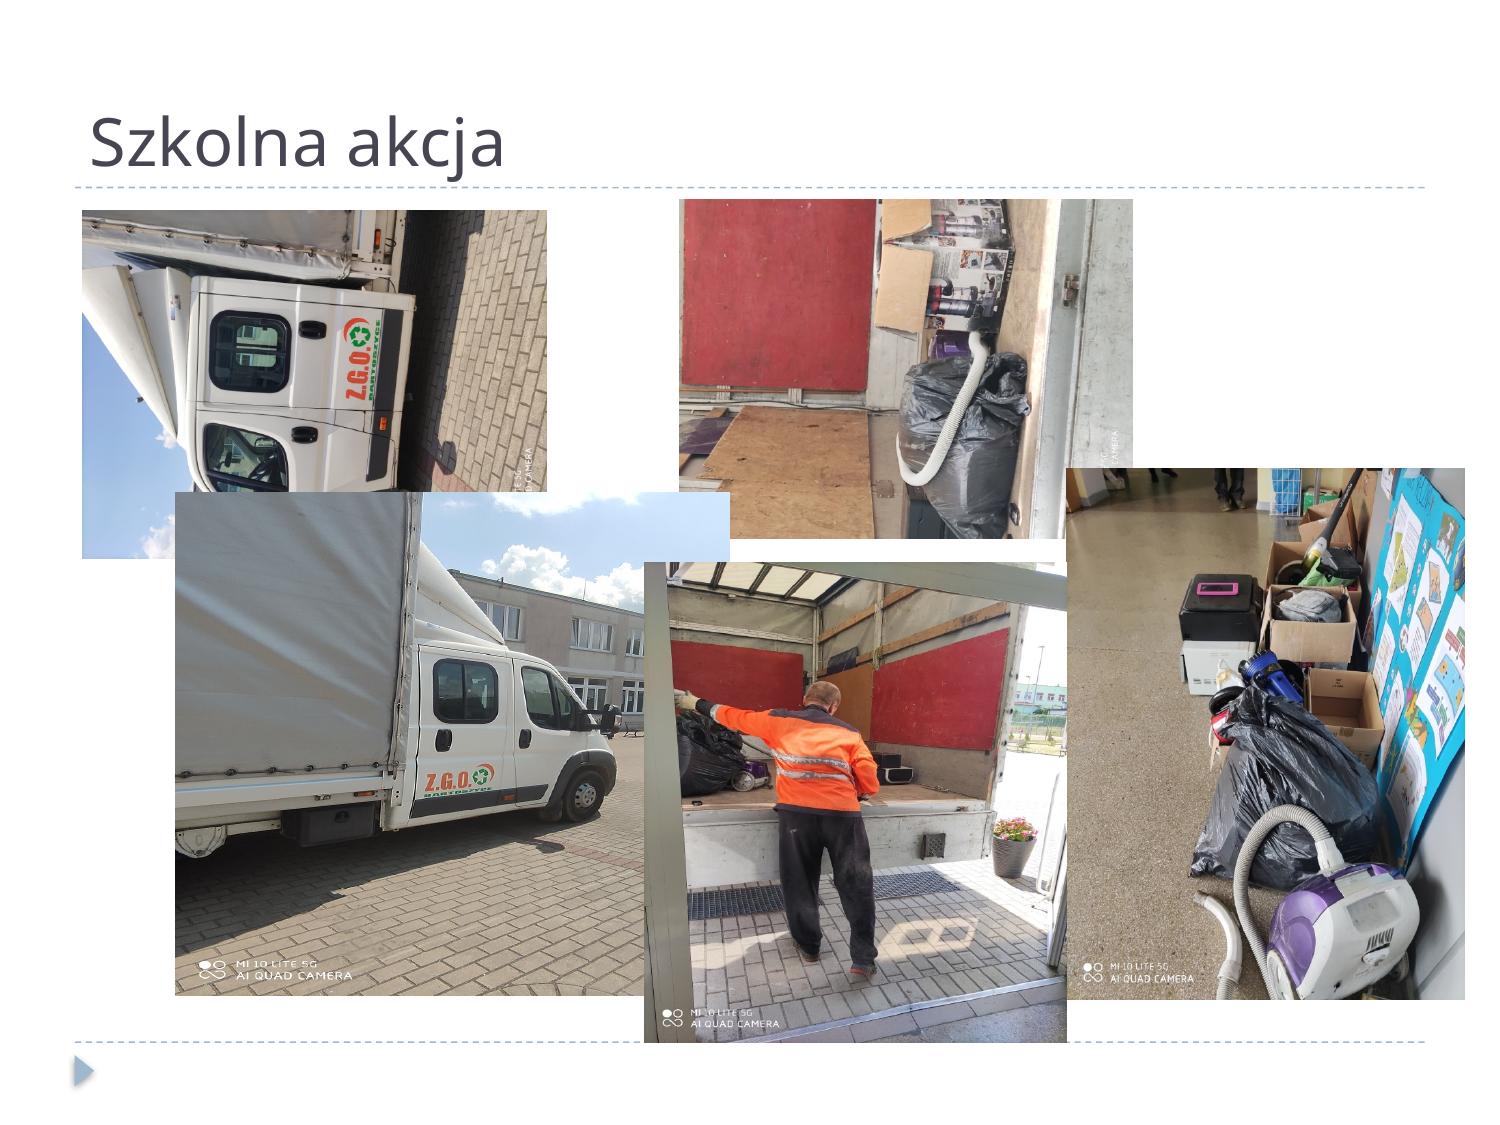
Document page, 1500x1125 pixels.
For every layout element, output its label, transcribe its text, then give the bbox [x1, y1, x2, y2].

title Szkolna akcja [75, 37, 1425, 188]
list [81, 210, 547, 560]
picture [175, 468, 1466, 1044]
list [679, 198, 1134, 540]
